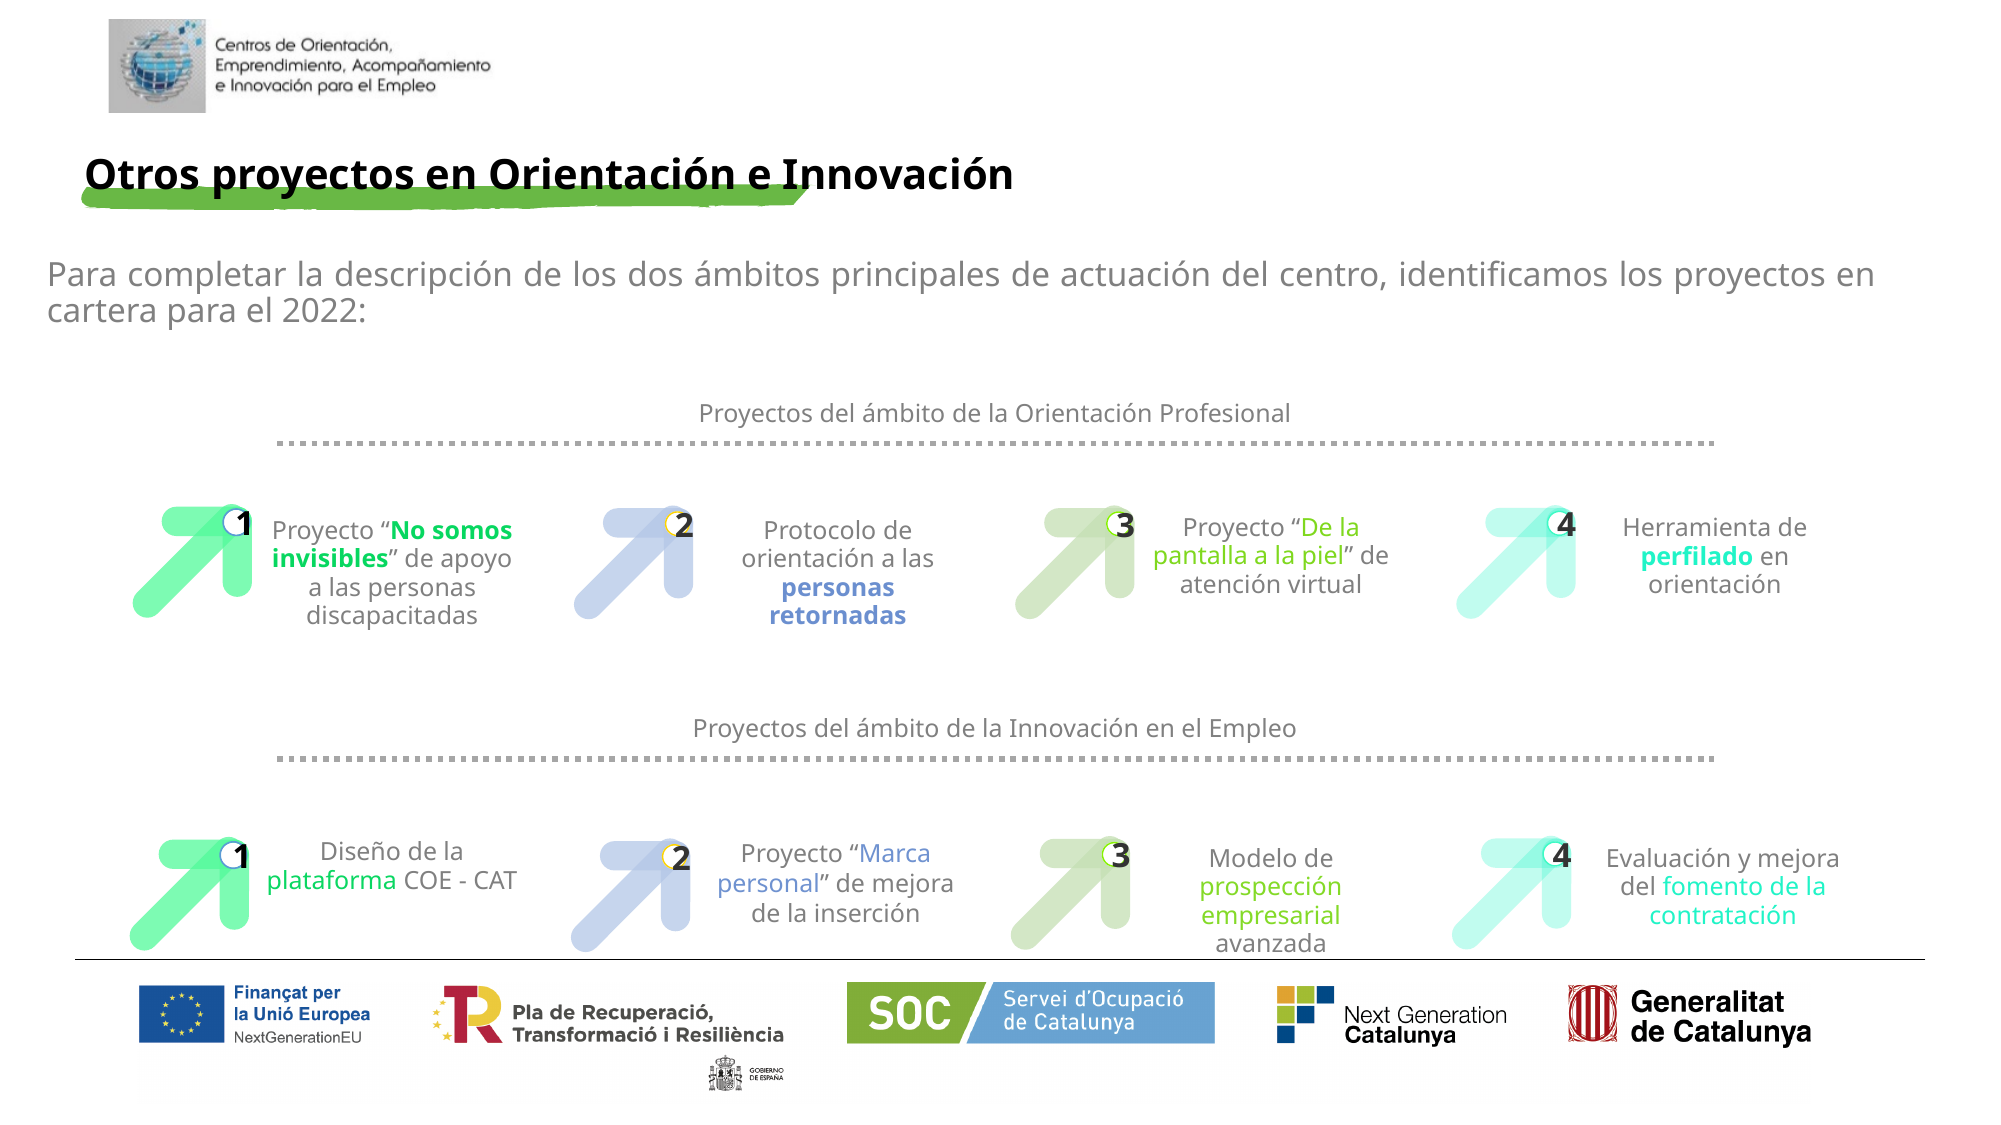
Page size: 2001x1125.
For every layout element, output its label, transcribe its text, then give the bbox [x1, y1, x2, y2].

text_box [1014, 538, 1104, 620]
text_box [1455, 538, 1545, 620]
text_box [222, 843, 245, 867]
text_box [1544, 843, 1566, 865]
text_box Herramienta de perfilado en orientación [1576, 506, 1854, 607]
text_box [1545, 507, 1577, 599]
text_box 2 [664, 511, 690, 537]
text_box Diseño de la plataforma COE - CAT [251, 830, 533, 931]
text_box Proyecto “De la pantalla a la piel” de atención virtual [1131, 506, 1412, 607]
text_box [222, 506, 253, 598]
text_box [1484, 507, 1556, 538]
text_box Protocolo de orientación a las personas retornadas [694, 509, 982, 638]
text_box 3 [1101, 841, 1127, 867]
text_box [1010, 869, 1100, 951]
text_box [667, 513, 688, 534]
text_box Proyectos del ámbito de la Innovación en el Empleo [279, 703, 1712, 757]
text_box Evaluación y mejora del fomento de la contratación [1572, 837, 1875, 938]
text_box [132, 537, 222, 619]
text_box [1104, 844, 1125, 865]
text_box [1108, 513, 1129, 534]
text_box 1 [222, 508, 251, 537]
text_box [1100, 838, 1131, 930]
text_box [158, 839, 229, 870]
text_box [1043, 507, 1116, 538]
text_box Proyectos del ámbito de la Orientación Profesional [279, 387, 1712, 441]
text_box [1541, 837, 1572, 930]
text_box [599, 840, 671, 872]
text_box [219, 838, 250, 931]
text_box [1451, 869, 1541, 950]
text_box [129, 870, 219, 952]
text_box 4 [1542, 841, 1568, 867]
text_box Proyecto “Marca personal” de mejora de la inserción [695, 829, 977, 935]
text_box Otros proyectos en Orientación e Innovación [84, 147, 1540, 203]
text_box Proyecto “No somos invisibles” de apoyo a las personas discapacitadas [252, 509, 533, 638]
text_box Para completar la descripción de los dos ámbitos principales de actuación del centro, identificamos los proyectos en cartera para el 2022: [46, 257, 1879, 341]
text_box 3 [1106, 511, 1131, 537]
text_box 2 [661, 844, 687, 870]
text_box [660, 840, 691, 932]
text_box [1039, 838, 1110, 869]
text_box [71, 183, 816, 211]
text_box [1104, 507, 1131, 599]
text_box [602, 507, 675, 539]
picture [108, 19, 500, 113]
text_box [570, 872, 660, 953]
text_box Modelo de prospección empresarial avanzada [1131, 837, 1412, 966]
text_box [161, 506, 232, 537]
text_box [225, 510, 248, 534]
text_box [663, 507, 694, 599]
text_box [664, 846, 685, 867]
text_box 4 [1546, 510, 1573, 536]
text_box [1480, 837, 1555, 869]
text_box [1549, 513, 1570, 534]
text_box [573, 539, 663, 620]
text_box 1 [219, 841, 248, 870]
